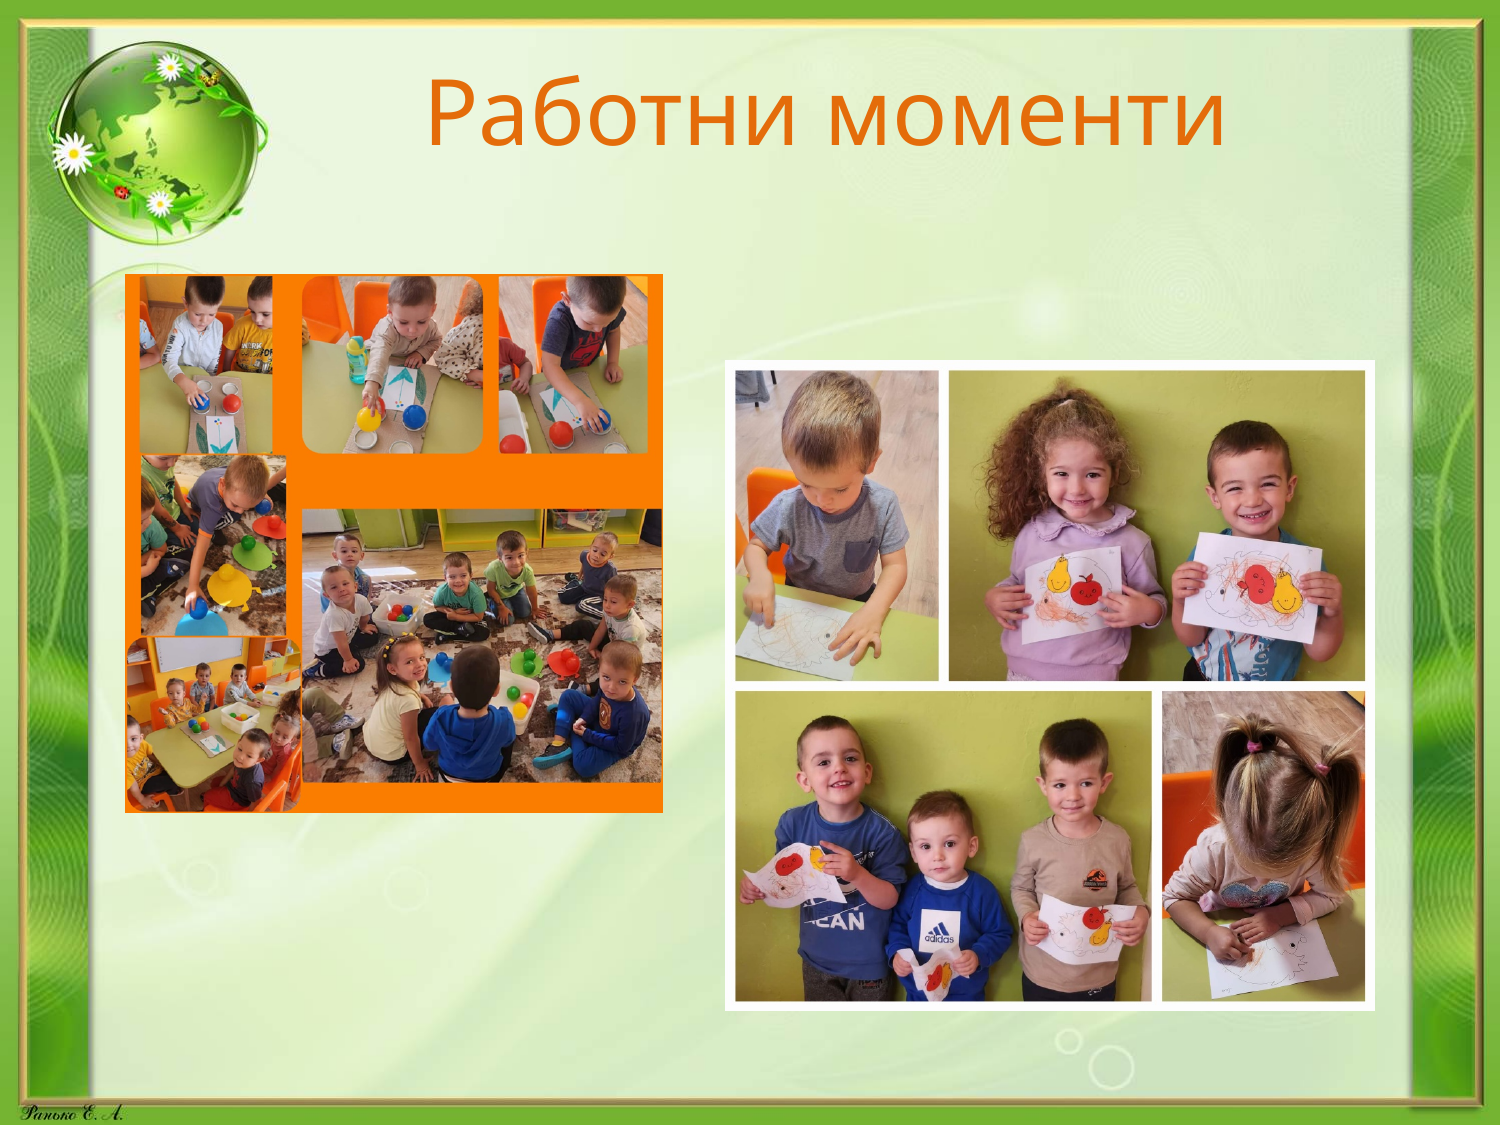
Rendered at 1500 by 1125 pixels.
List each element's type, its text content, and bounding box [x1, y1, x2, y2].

title Работни моменти [265, 45, 1388, 173]
picture [0, 0, 1500, 1125]
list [124, 274, 663, 813]
